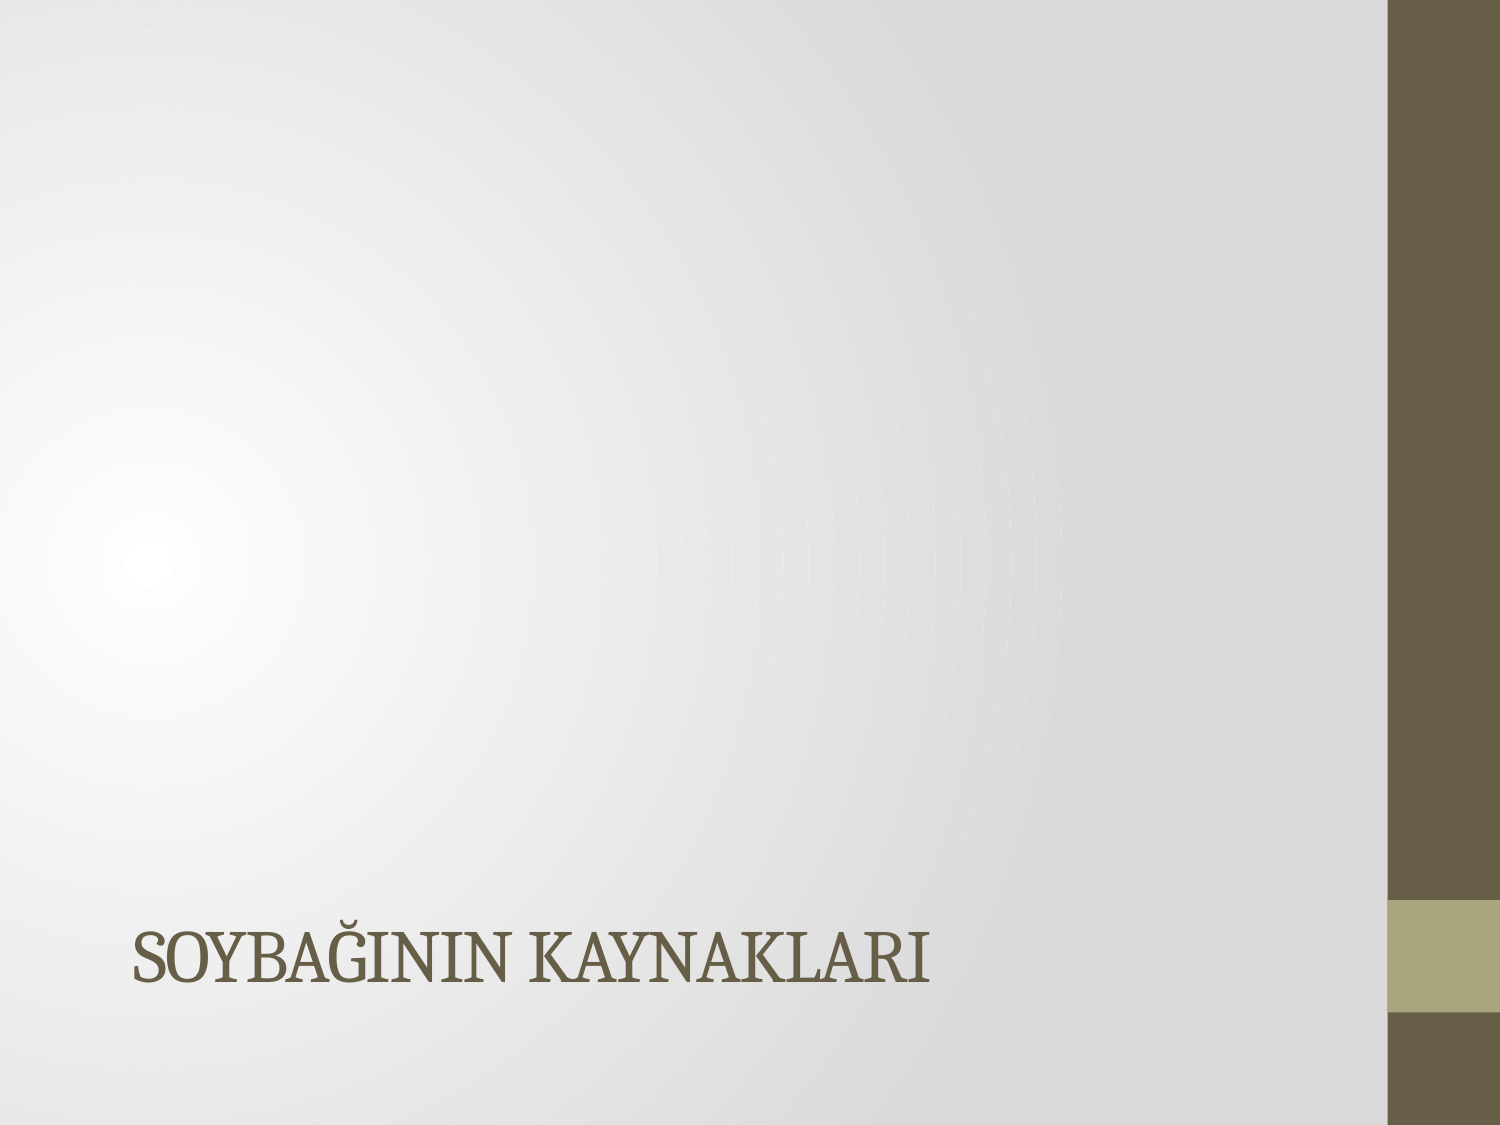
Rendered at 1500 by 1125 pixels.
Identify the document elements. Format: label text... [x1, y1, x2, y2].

title SOYBAĞININ KAYNAKLARI [118, 900, 1375, 1092]
